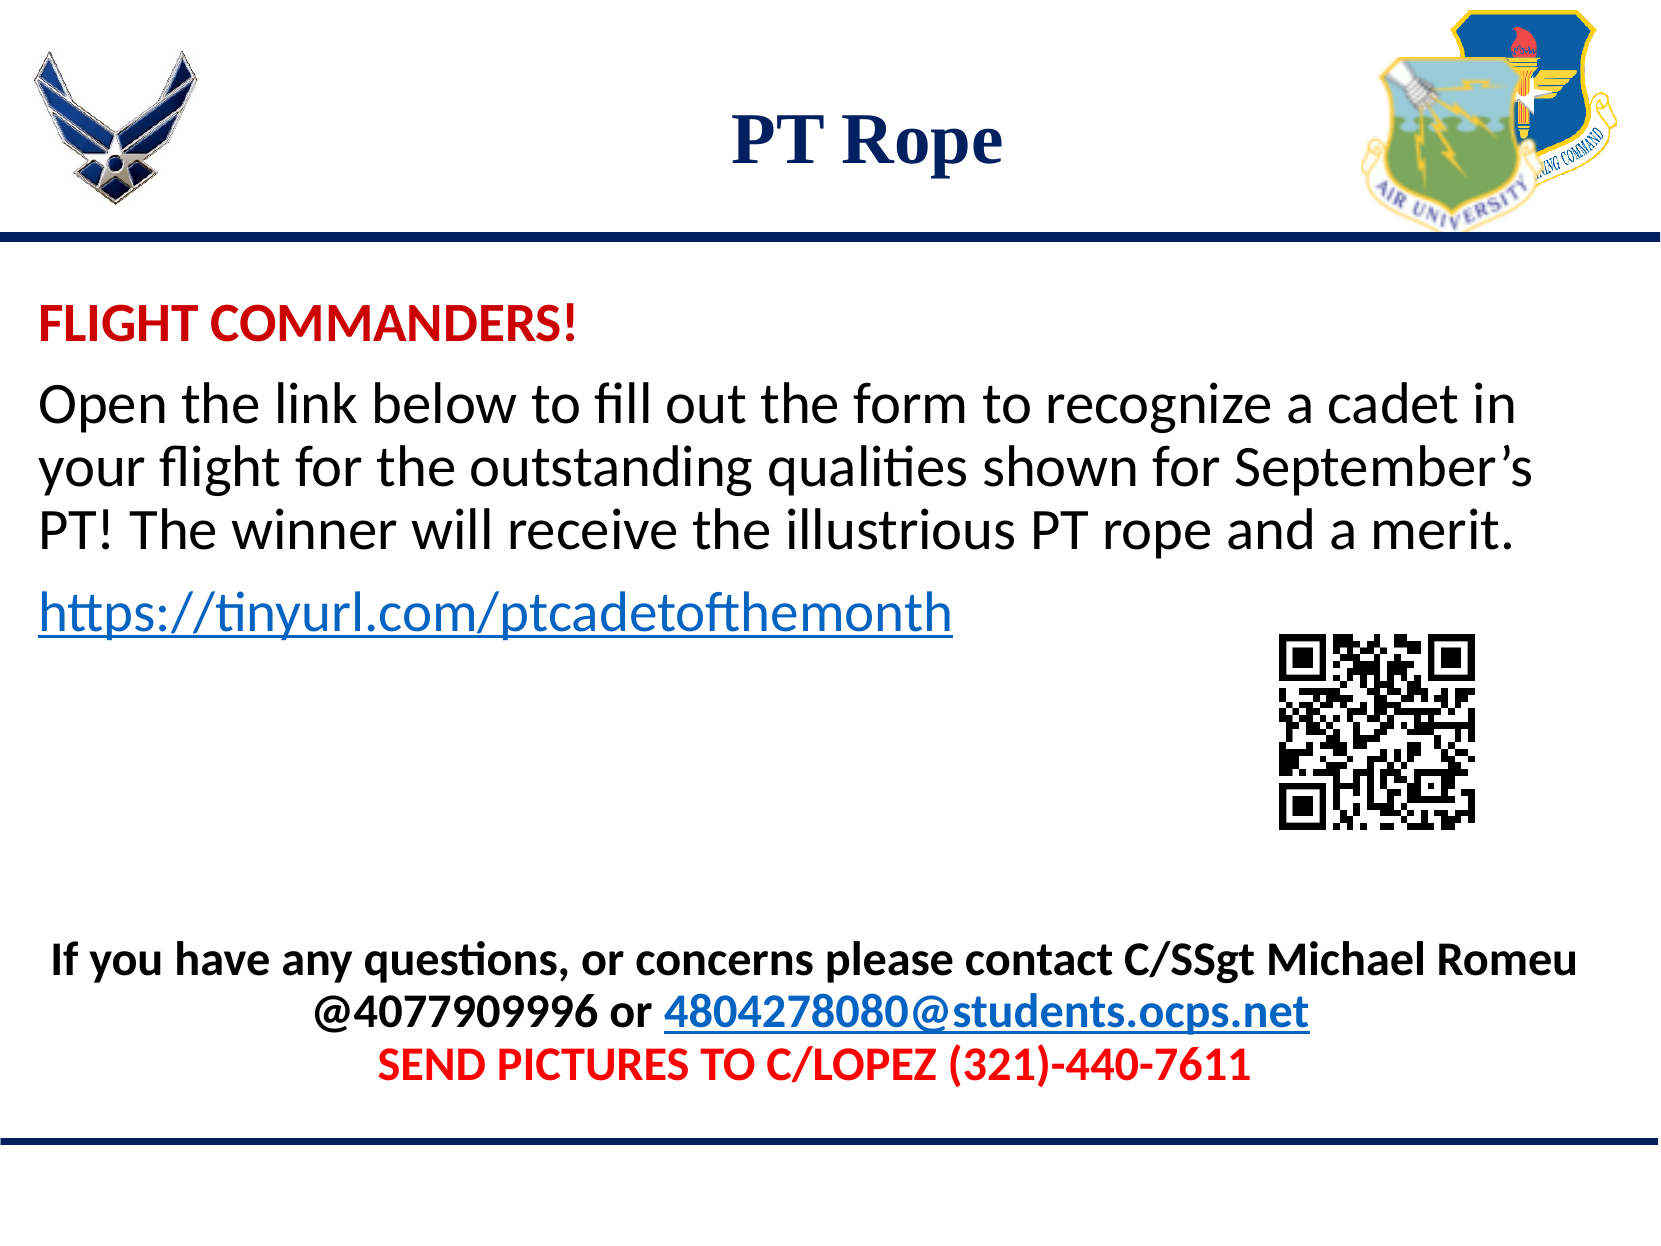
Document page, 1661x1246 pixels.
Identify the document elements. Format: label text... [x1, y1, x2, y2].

picture [1429, 10, 1617, 14]
picture [29, 49, 75, 207]
list FLIGHT COMMANDERS! Open the link below to fill out the form to recognize a cadet in your flight for the outstanding qualities shown for September’s PT! The winner will receive the illustrious PT rope and a merit. https://tinyurl.com/ptcadetofthemonth If you have any questions, or concerns please contact C/SSgt Michael Romeu @4077909996 or 4804278080@students.ocps.net SEND PICTURES TO C/LOPEZ (321)-440-7611 [23, 286, 1608, 1101]
picture [0, 1138, 1661, 1145]
picture [1264, 622, 1488, 841]
title PT Rope [75, 14, 1661, 266]
